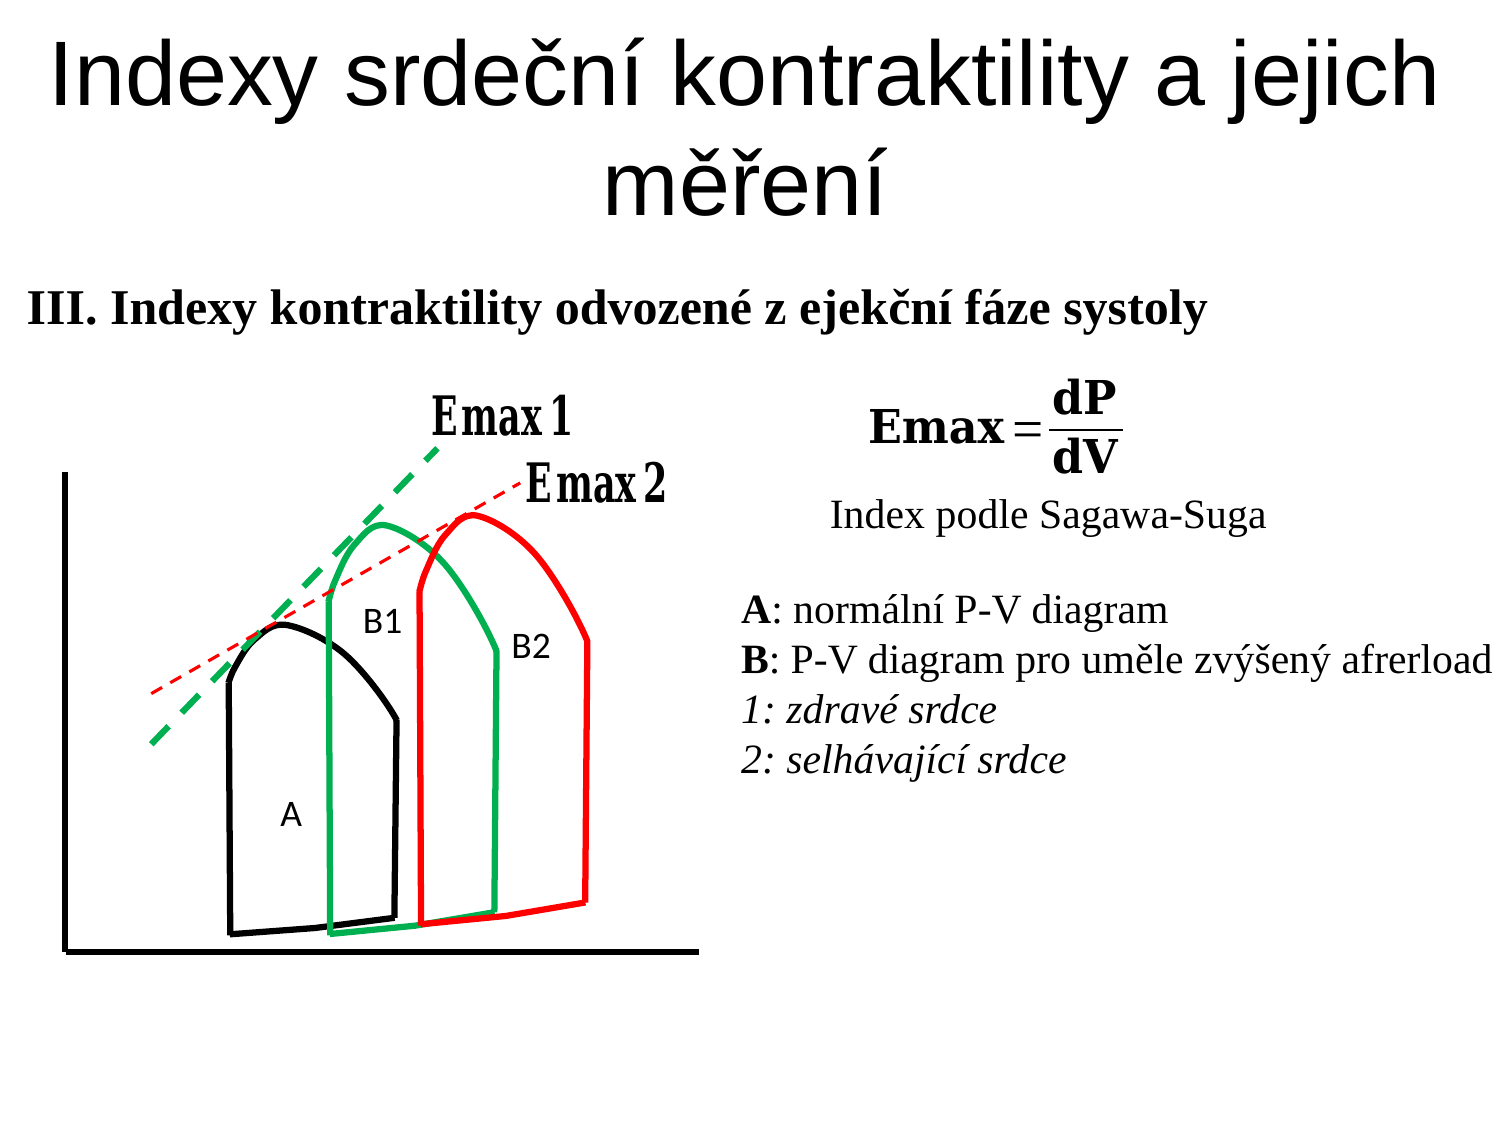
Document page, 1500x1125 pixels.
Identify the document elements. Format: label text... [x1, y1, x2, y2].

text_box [418, 514, 588, 926]
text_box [64, 448, 700, 953]
text_box Index podle Sagawa-Suga [814, 479, 1294, 545]
text_box III. Indexy kontraktility odvozené z ejekční fáze systoly [11, 267, 1258, 342]
text_box Indexy srdeční kontraktility a jejich měření [0, 6, 1495, 241]
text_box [150, 482, 521, 694]
text_box A: normální P-V diagram B: P-V diagram pro uměle zvýšený afrerload 1: zdravé srdce 2: selhávající srdce [726, 574, 1500, 790]
